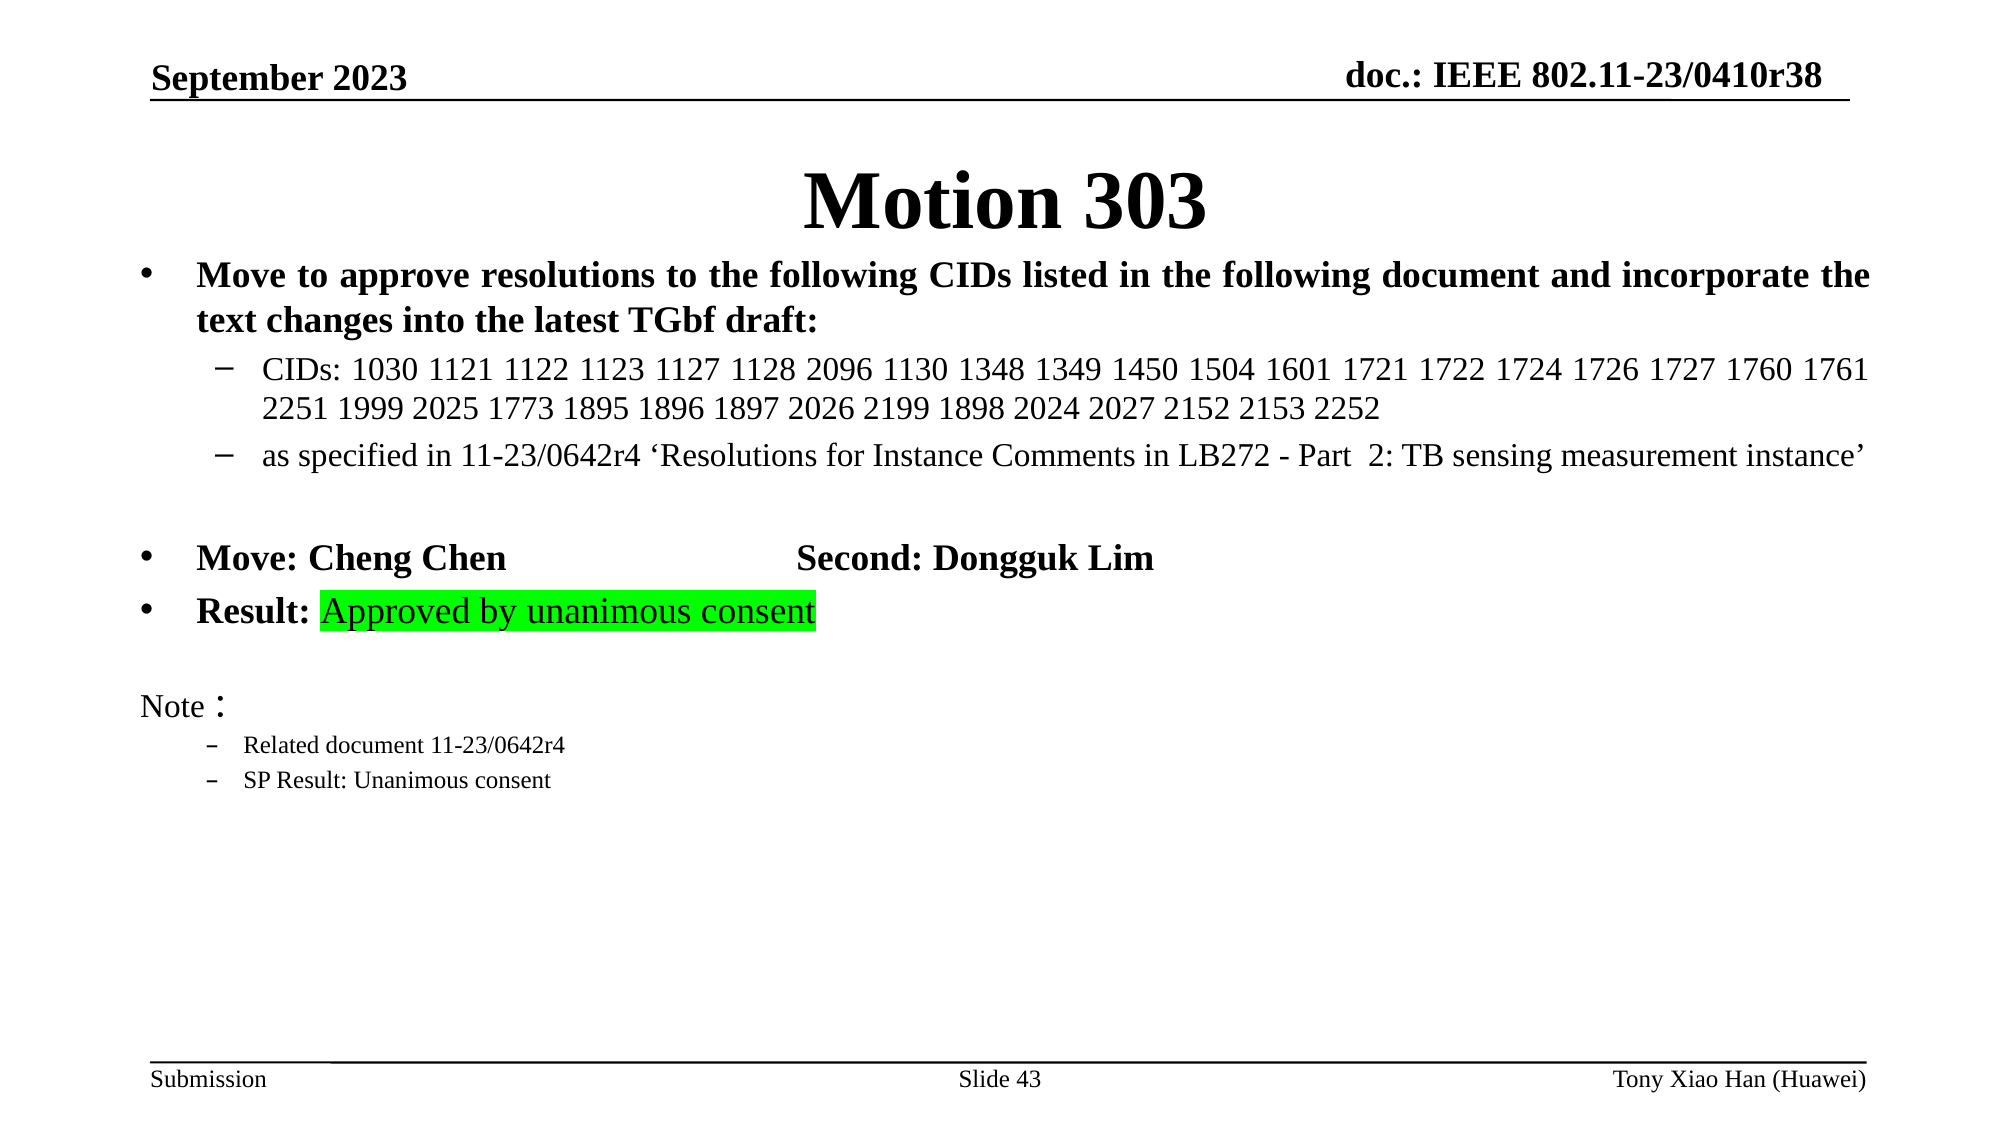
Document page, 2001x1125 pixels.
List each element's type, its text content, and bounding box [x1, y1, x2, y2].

text_box Move to approve resolutions to the following CIDs listed in the following document and incorporate the text changes into the latest TGbf draft: CIDs: 1030 1121 1122 1123 1127 1128 2096 1130 1348 1349 1450 1504 1601 1721 1722 1724 1726 1727 1760 1761 2251 1999 2025 1773 1895 1896 1897 2026 2199 1898 2024 2027 2152 2153 2252 as specified in 11-23/0642r4 ‘Resolutions for Instance Comments in LB272 - Part 2: TB sensing measurement instance’ Move: Cheng Chen Second: Dongguk Lim Result: Approved by unanimous consent Note： Related document 11-23/0642r4 SP Result: Unanimous consent [125, 212, 1888, 900]
text_box Motion 303 [368, 137, 1644, 212]
